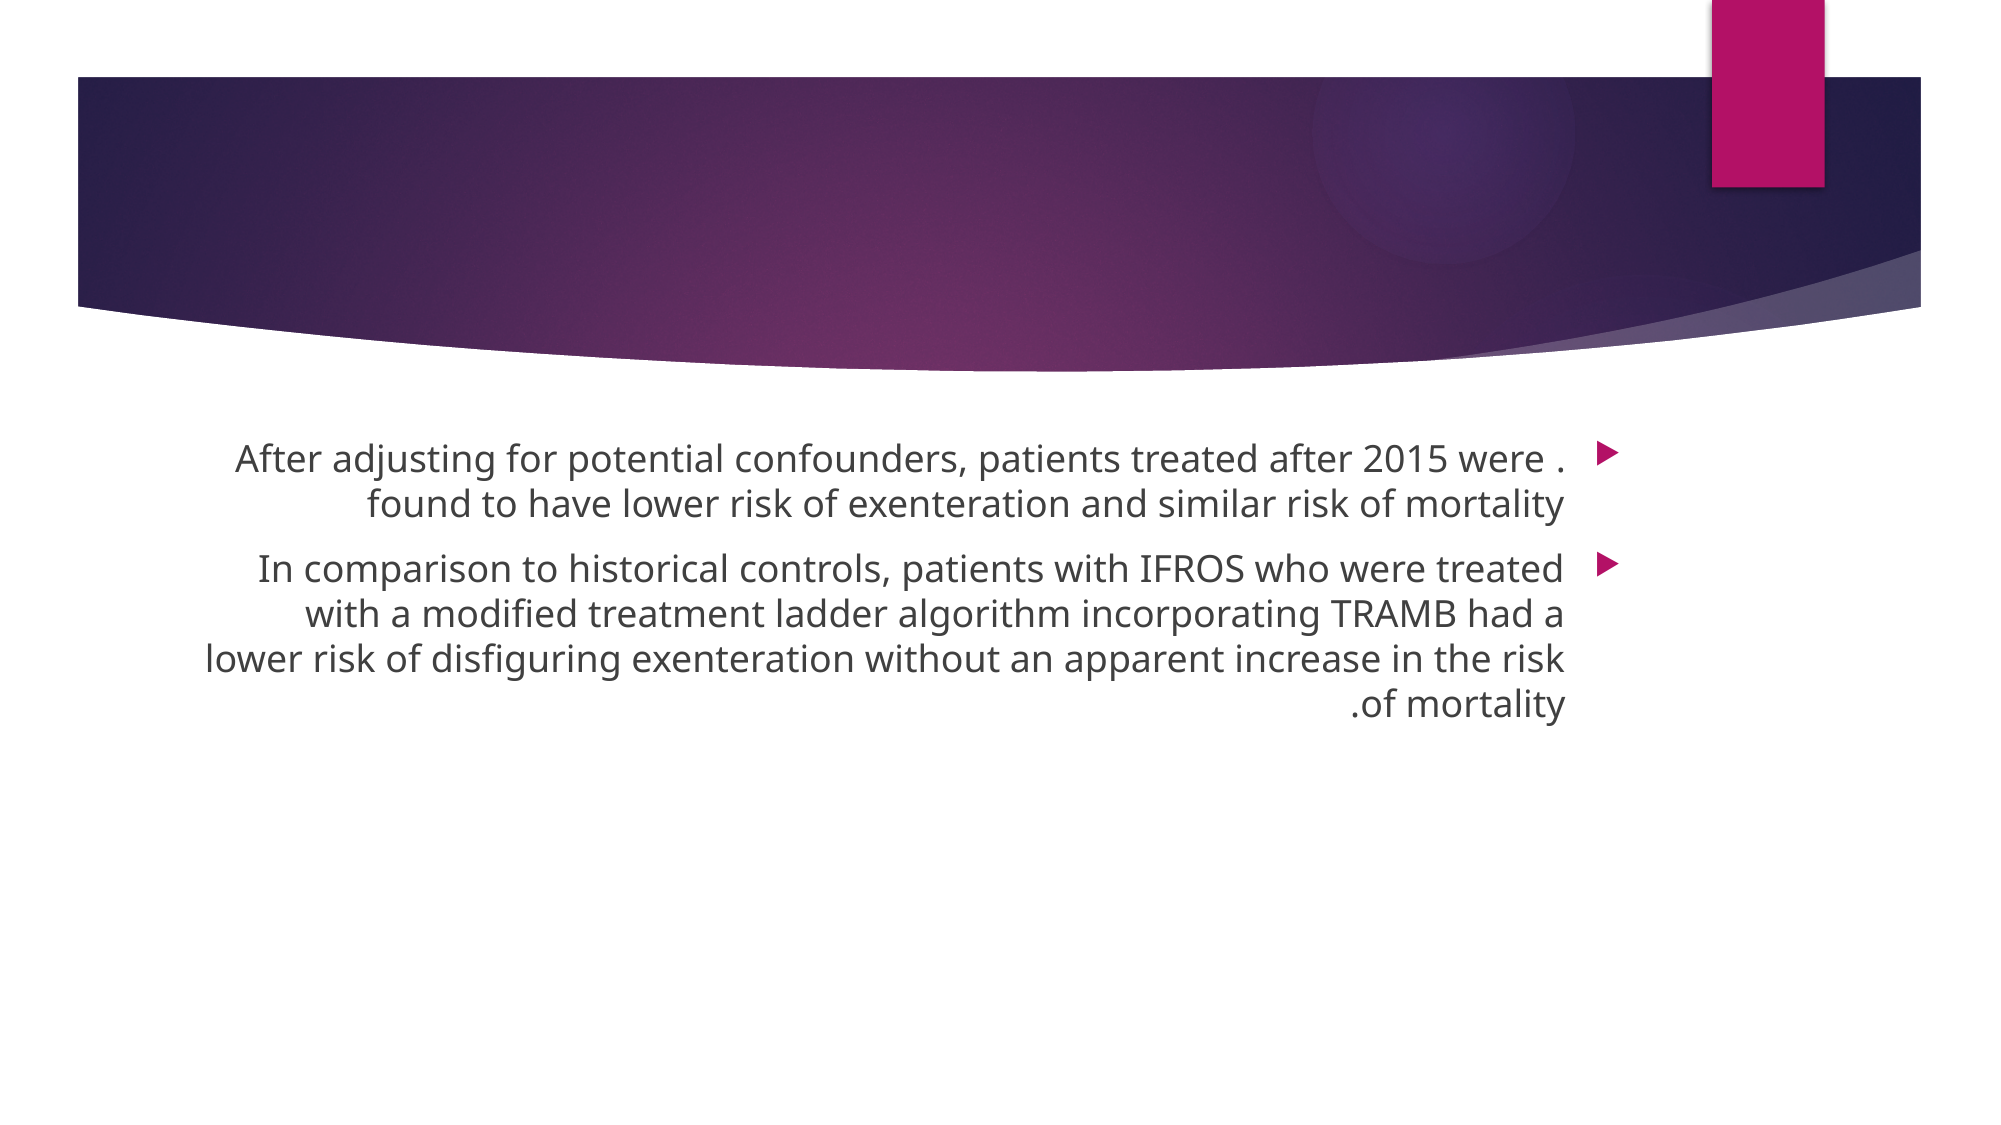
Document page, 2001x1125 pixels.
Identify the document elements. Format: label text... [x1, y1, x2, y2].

list . After adjusting for potential confounders, patients treated after 2015 were found to have lower risk of exenteration and similar risk of mortality In comparison to historical controls, patients with IFROS who were treated with a modified treatment ladder algorithm incorporating TRAMB had a lower risk of disfiguring exenteration without an apparent increase in the risk of mortality. [189, 427, 1638, 988]
